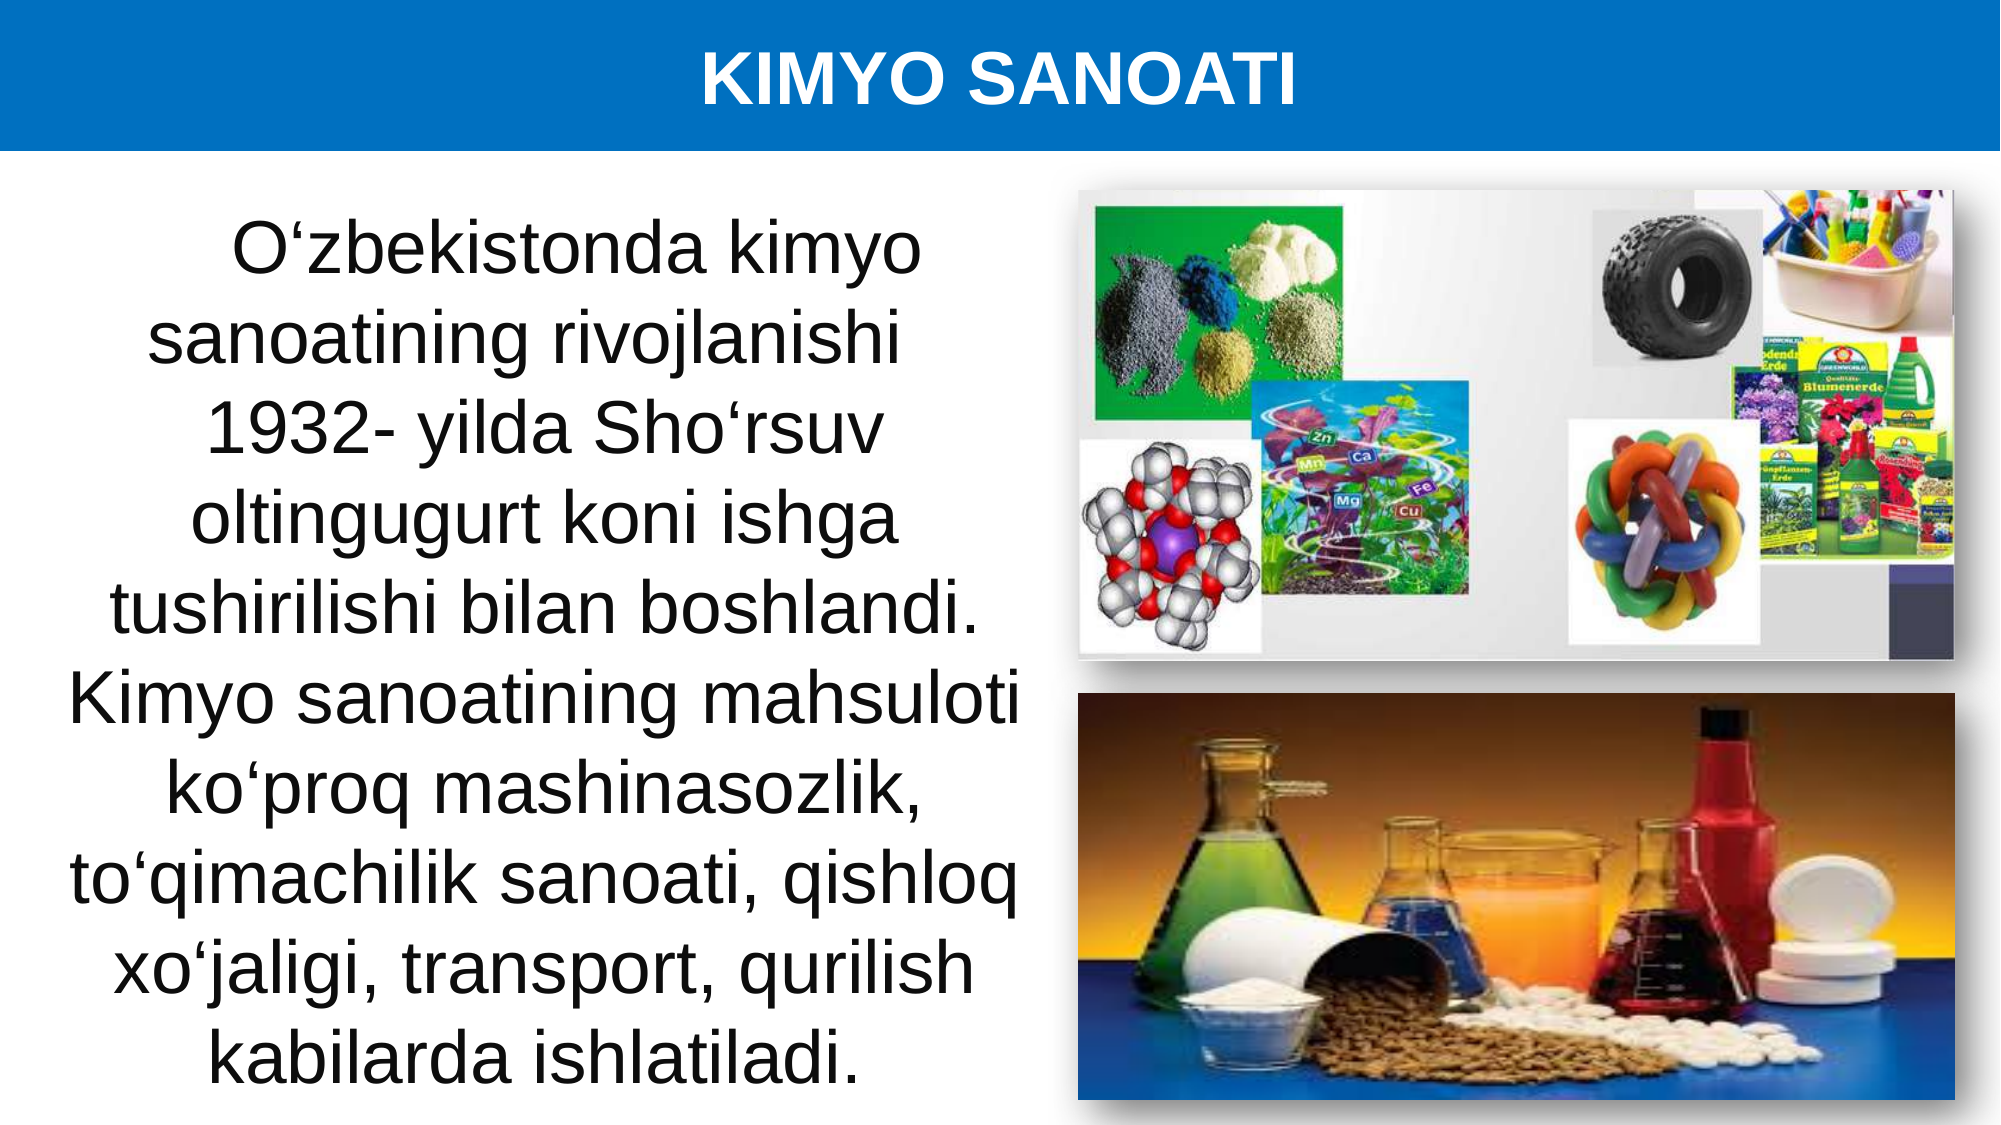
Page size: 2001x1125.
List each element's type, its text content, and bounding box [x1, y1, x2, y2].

picture [1078, 693, 1955, 1100]
picture [1078, 190, 1955, 661]
text_box O‘zbekistonda kimyo sanoatining rivojlanishi 1932- yilda Sho‘rsuv oltingugurt koni ishga tushirilishi bilan boshlandi. Kimyo sanoatining mahsuloti ko‘proq mashinasozlik, to‘qimachilik sanoati, qishloq xo‘jaligi, transport, qurilish kabilarda ishlatiladi. [45, 190, 1046, 1125]
text_box KIMYO SANOATI [0, 0, 2000, 151]
